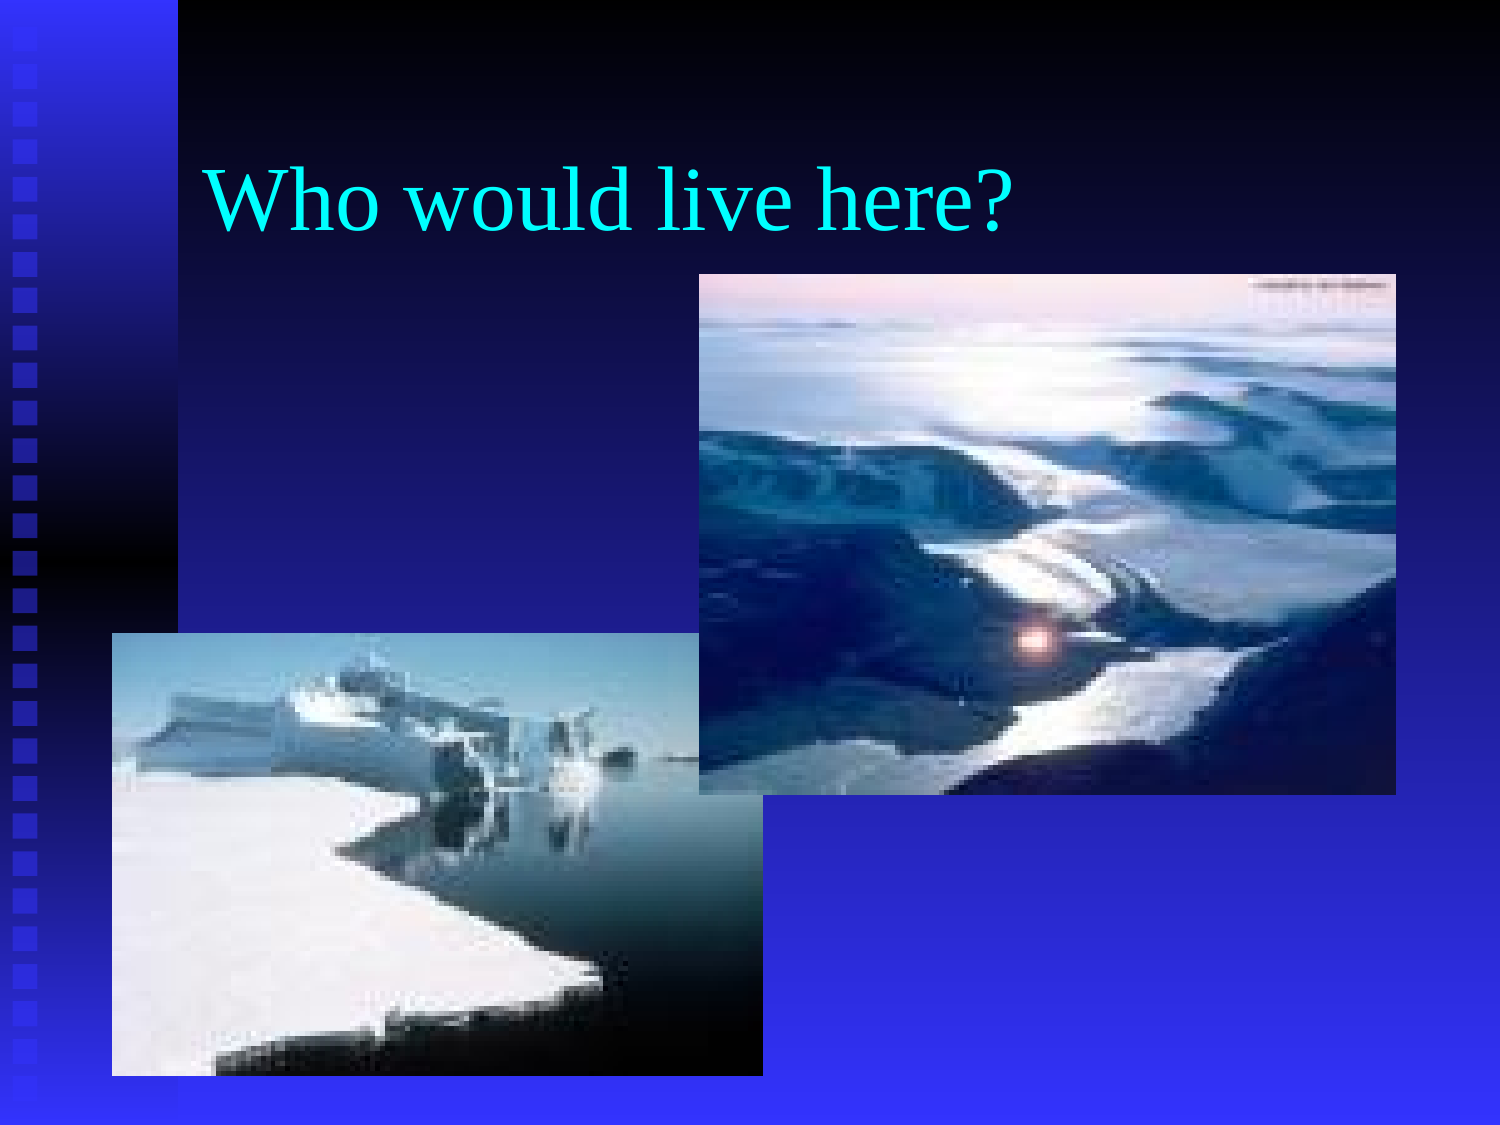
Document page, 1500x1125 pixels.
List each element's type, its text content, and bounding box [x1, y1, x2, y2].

picture [112, 274, 1396, 1076]
title Who would live here? [187, 99, 1463, 288]
